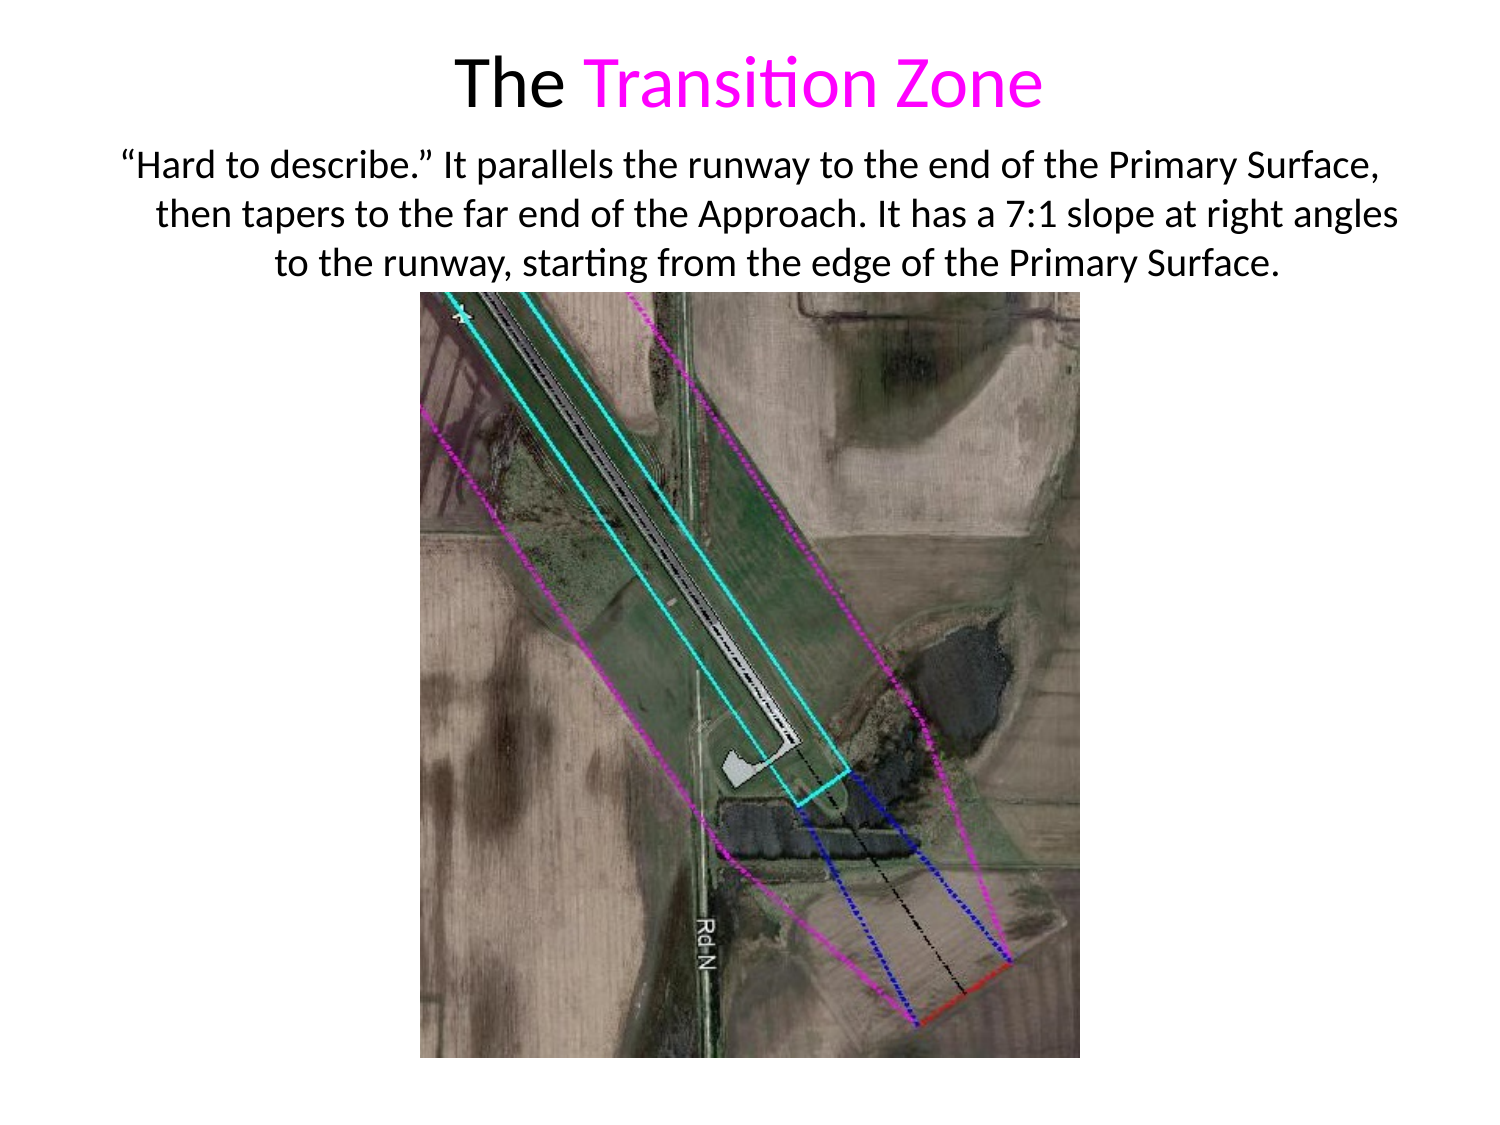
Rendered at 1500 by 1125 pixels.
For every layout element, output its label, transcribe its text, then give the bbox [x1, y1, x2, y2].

list “Hard to describe.” It parallels the runway to the end of the Primary Surface, then tapers to the far end of the Approach. It has a 7:1 slope at right angles to the runway, starting from the edge of the Primary Surface. [75, 129, 1426, 293]
picture [420, 292, 1080, 1059]
title The Transition Zone [75, 24, 1425, 129]
